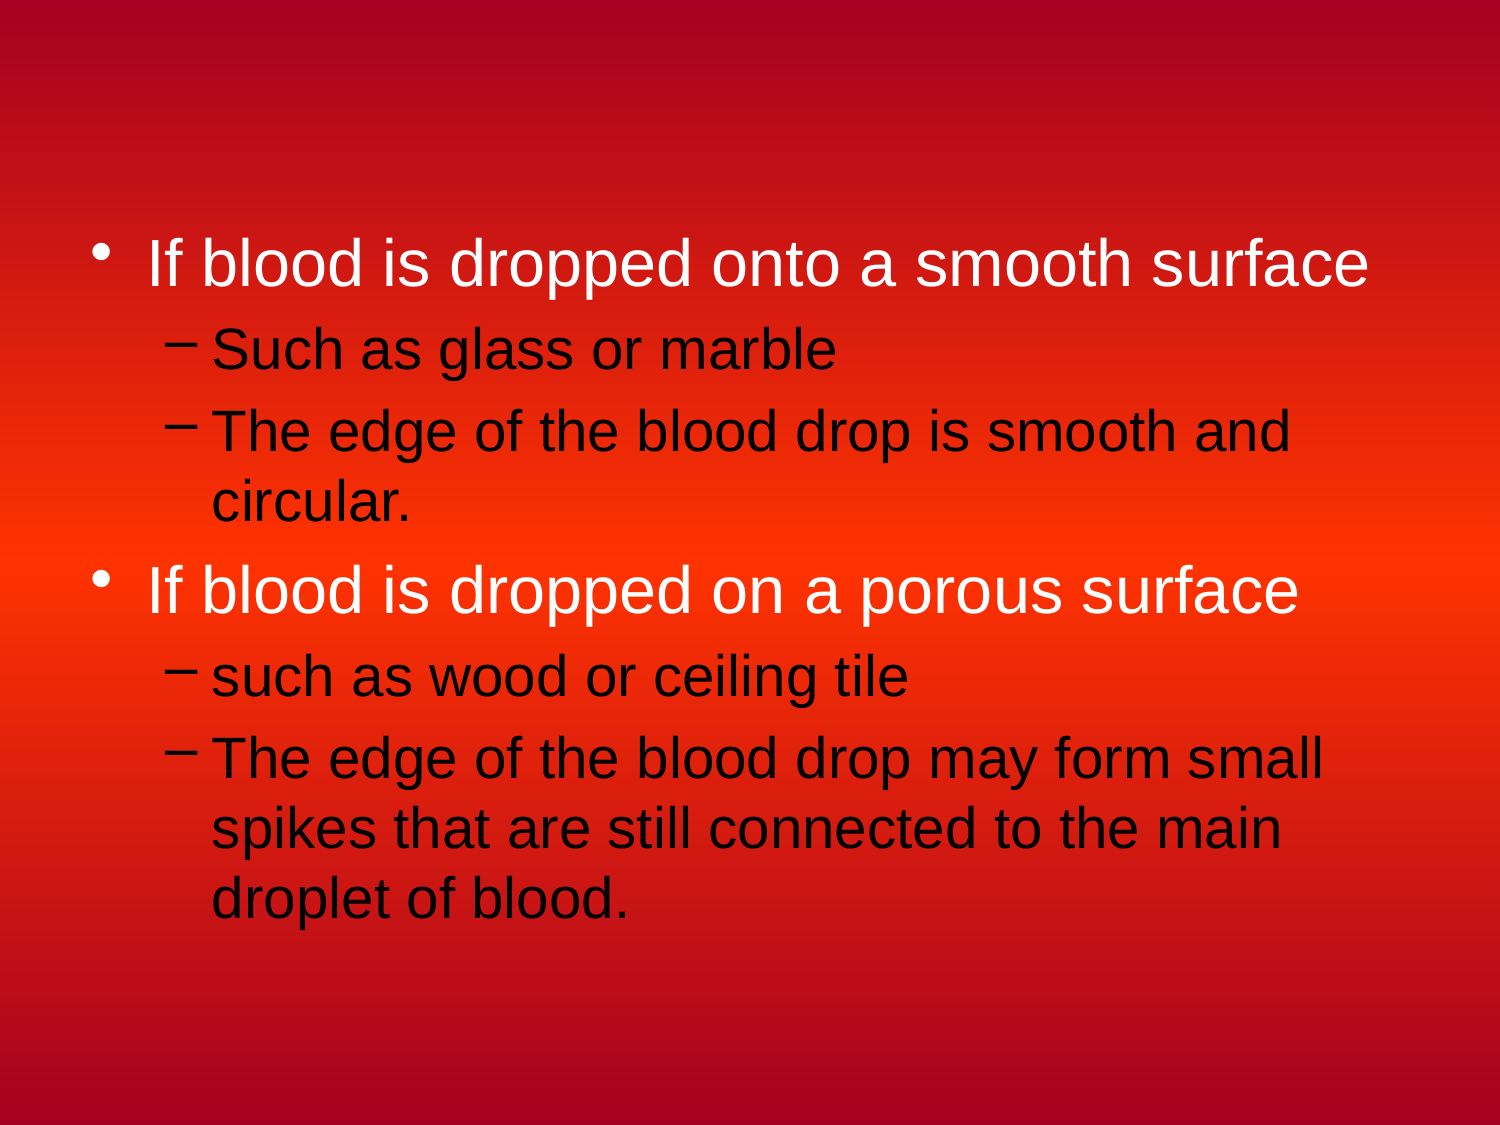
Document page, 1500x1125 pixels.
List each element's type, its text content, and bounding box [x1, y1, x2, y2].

list If blood is dropped onto a smooth surface Such as glass or marble The edge of the blood drop is smooth and circular. If blood is dropped on a porous surface such as wood or ceiling tile The edge of the blood drop may form small spikes that are still connected to the main droplet of blood. [75, 212, 1425, 955]
